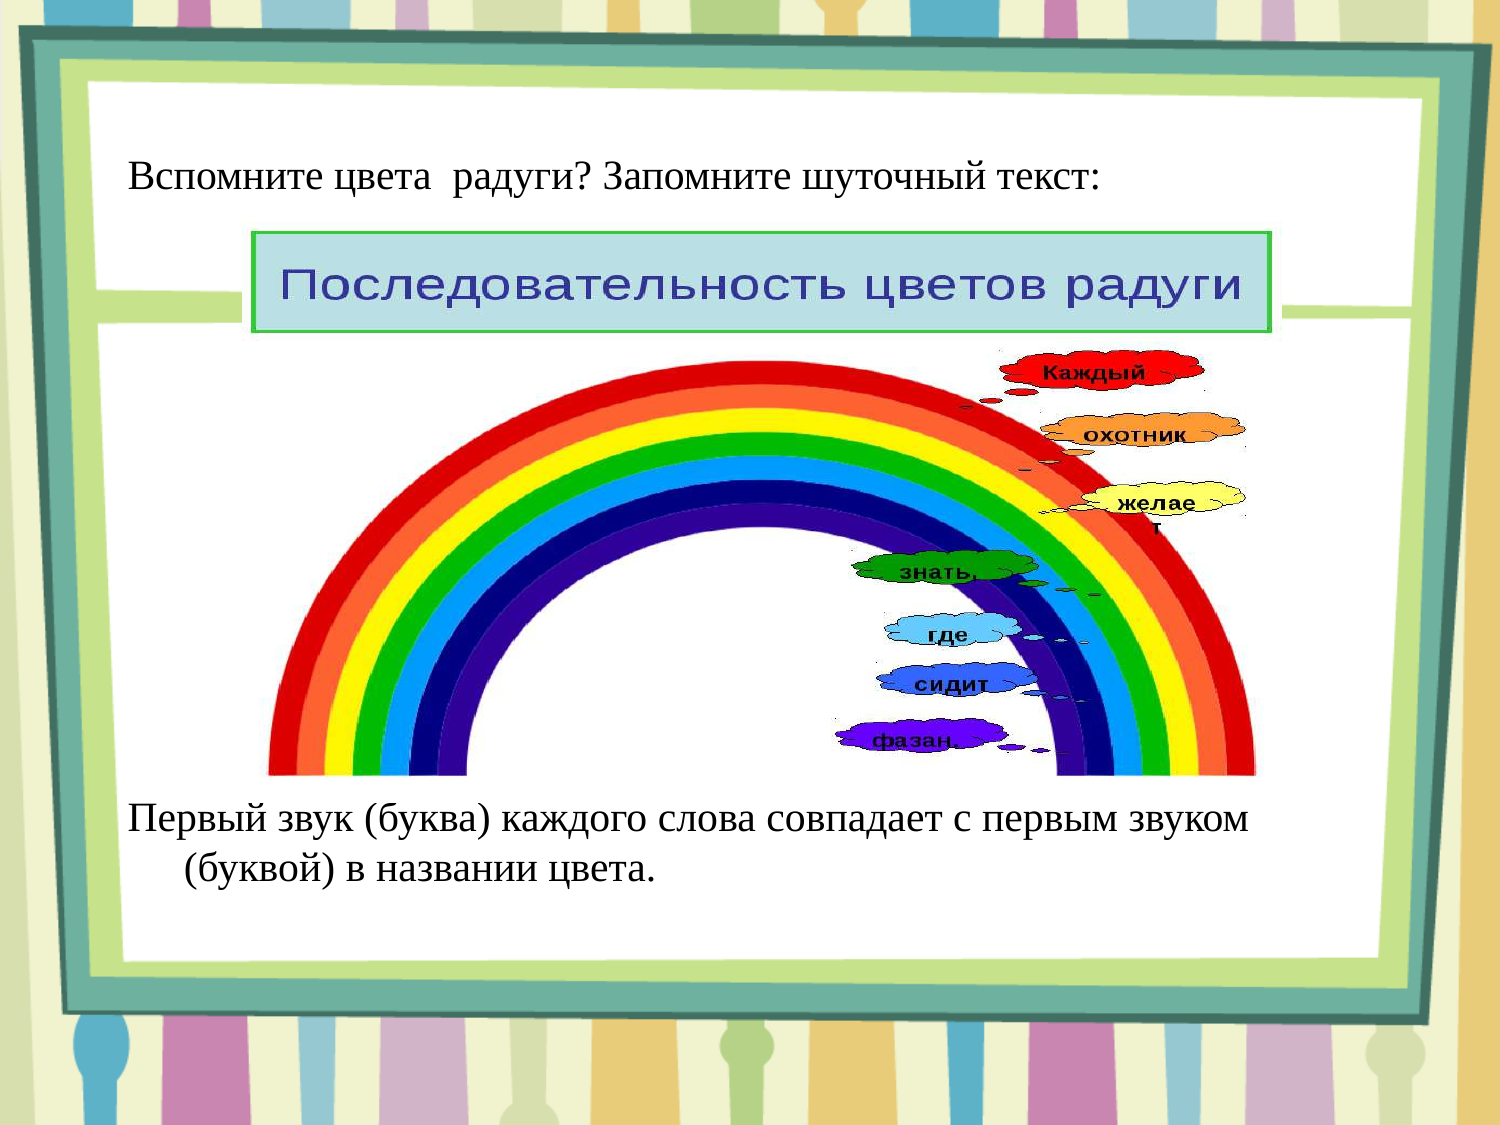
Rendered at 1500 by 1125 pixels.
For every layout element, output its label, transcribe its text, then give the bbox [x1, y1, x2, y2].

list Вспомните цвета радуги? Запомните шуточный текст: Первый звук (буква) каждого слова совпадает с первым звуком (буквой) в названии цвета. [112, 140, 1400, 1005]
picture [0, 0, 1500, 1125]
